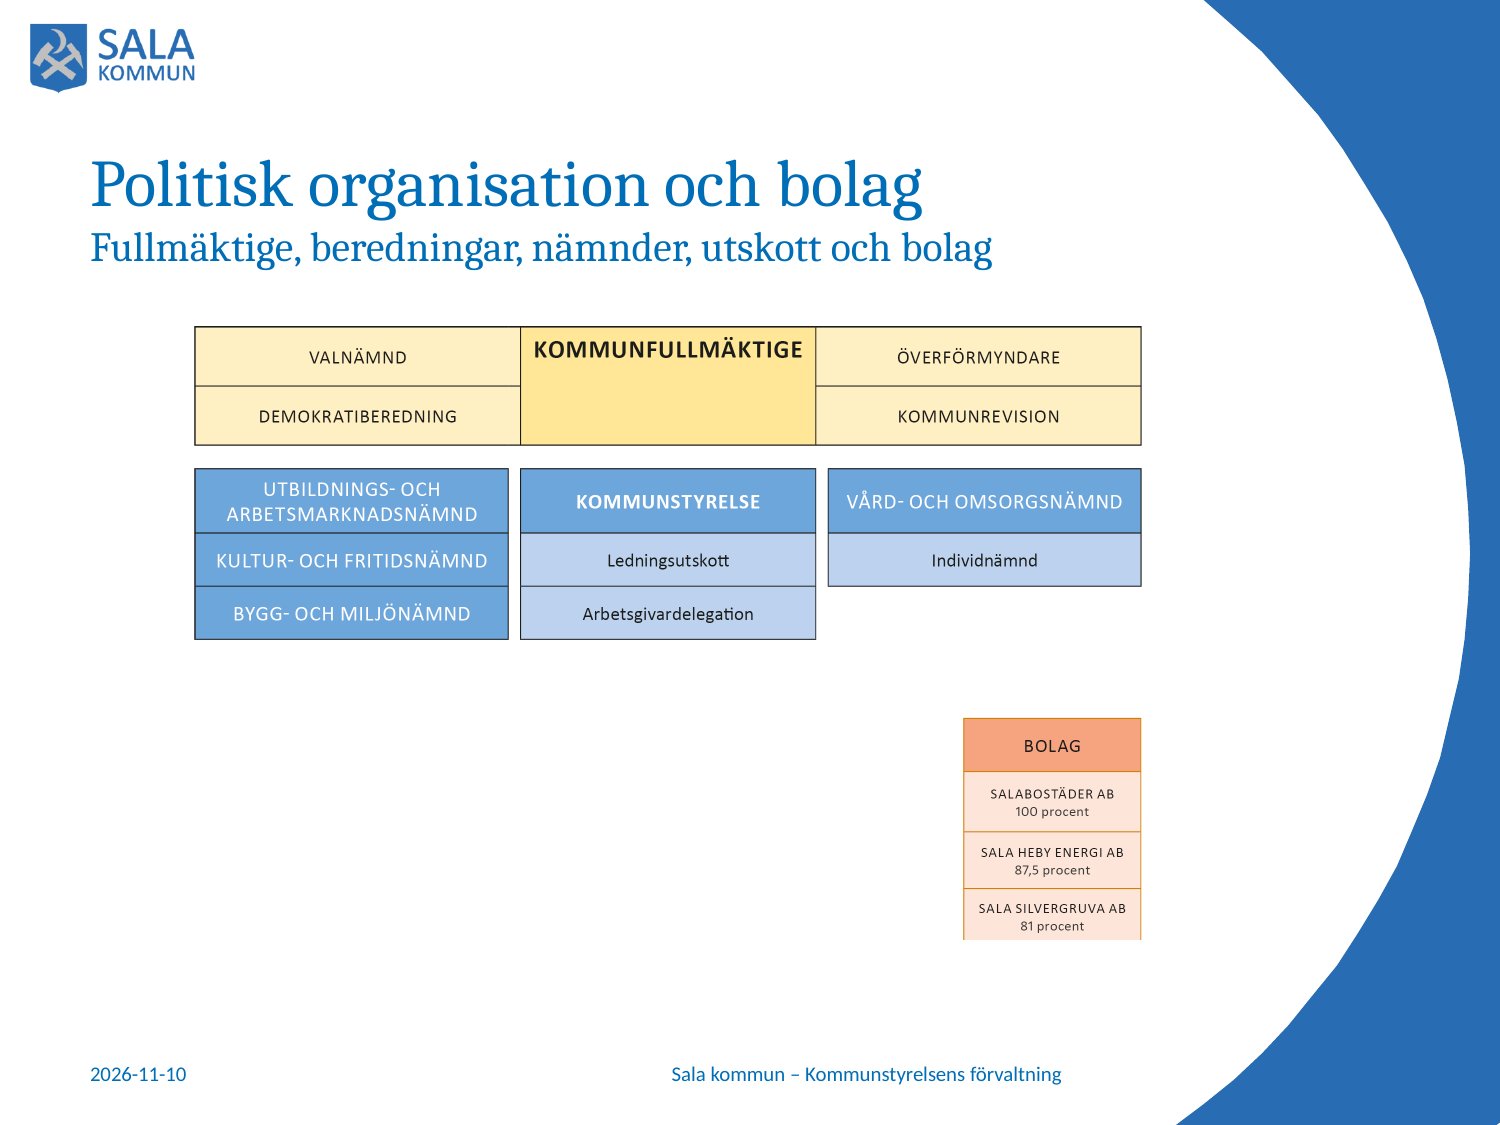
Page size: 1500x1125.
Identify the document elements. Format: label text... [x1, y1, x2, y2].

title Politisk organisation och bolag Fullmäktige, beredningar, nämnder, utskott och bolag [75, 128, 1372, 282]
picture [194, 326, 1142, 941]
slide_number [75, 1042, 425, 1103]
picture [0, 0, 224, 119]
footer Sala kommun – Kommunstyrelsens förvaltning [512, 1042, 1222, 1103]
